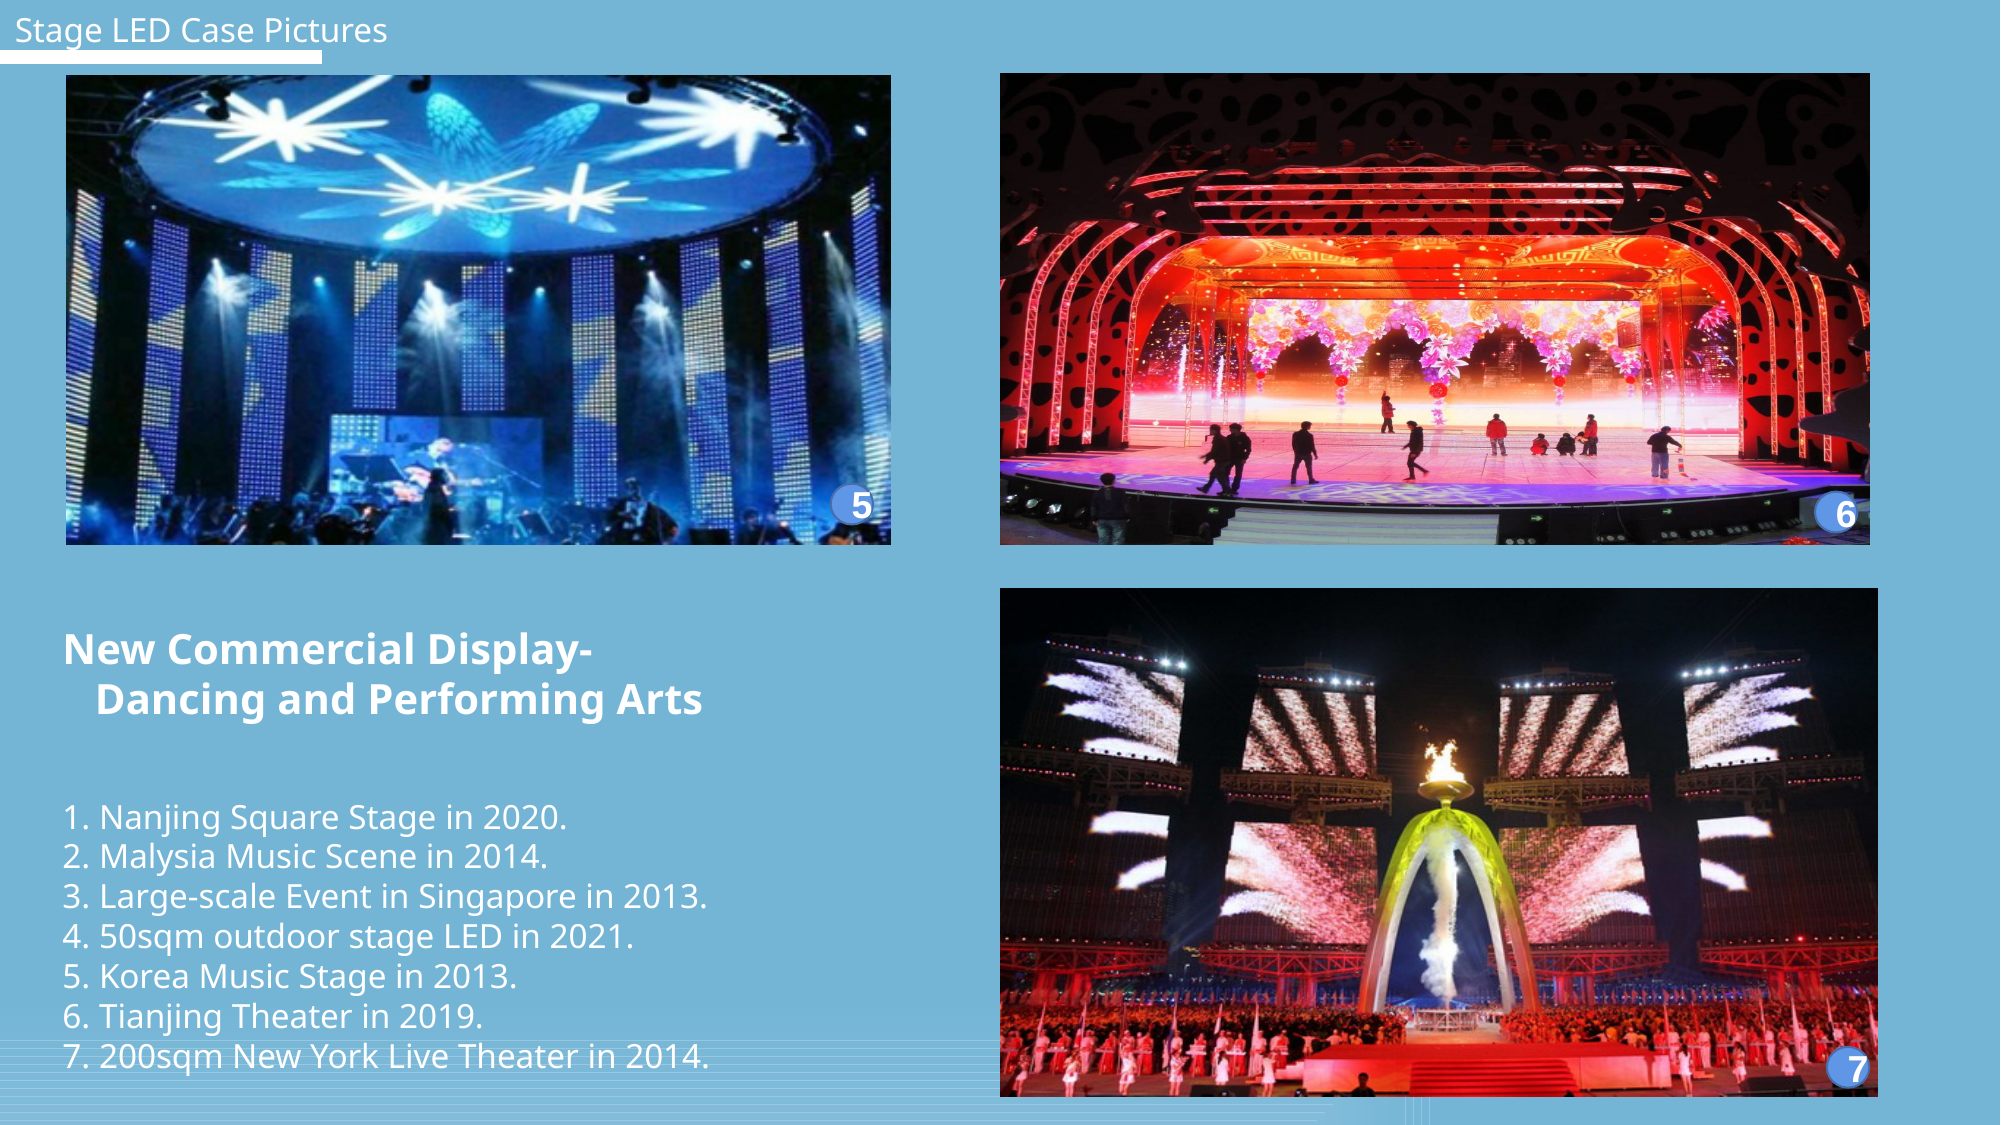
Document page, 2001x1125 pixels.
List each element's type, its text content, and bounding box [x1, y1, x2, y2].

text_box Stage LED Case Pictures [0, 1, 478, 102]
text_box 1. Nanjing Square Stage in 2020. 2. Malysia Music Scene in 2014. 3. Large-scale Event in Singapore in 2013. 4. 50sqm outdoor stage LED in 2021. 5. Korea Music Stage in 2013. 6. Tianjing Theater in 2019. 7. 200sqm New York Live Theater in 2014. [47, 788, 978, 1083]
text_box New Commercial Display- Dancing and Performing Arts [47, 615, 979, 730]
picture [1000, 73, 1870, 545]
picture [1000, 588, 1878, 1097]
picture [66, 75, 891, 545]
